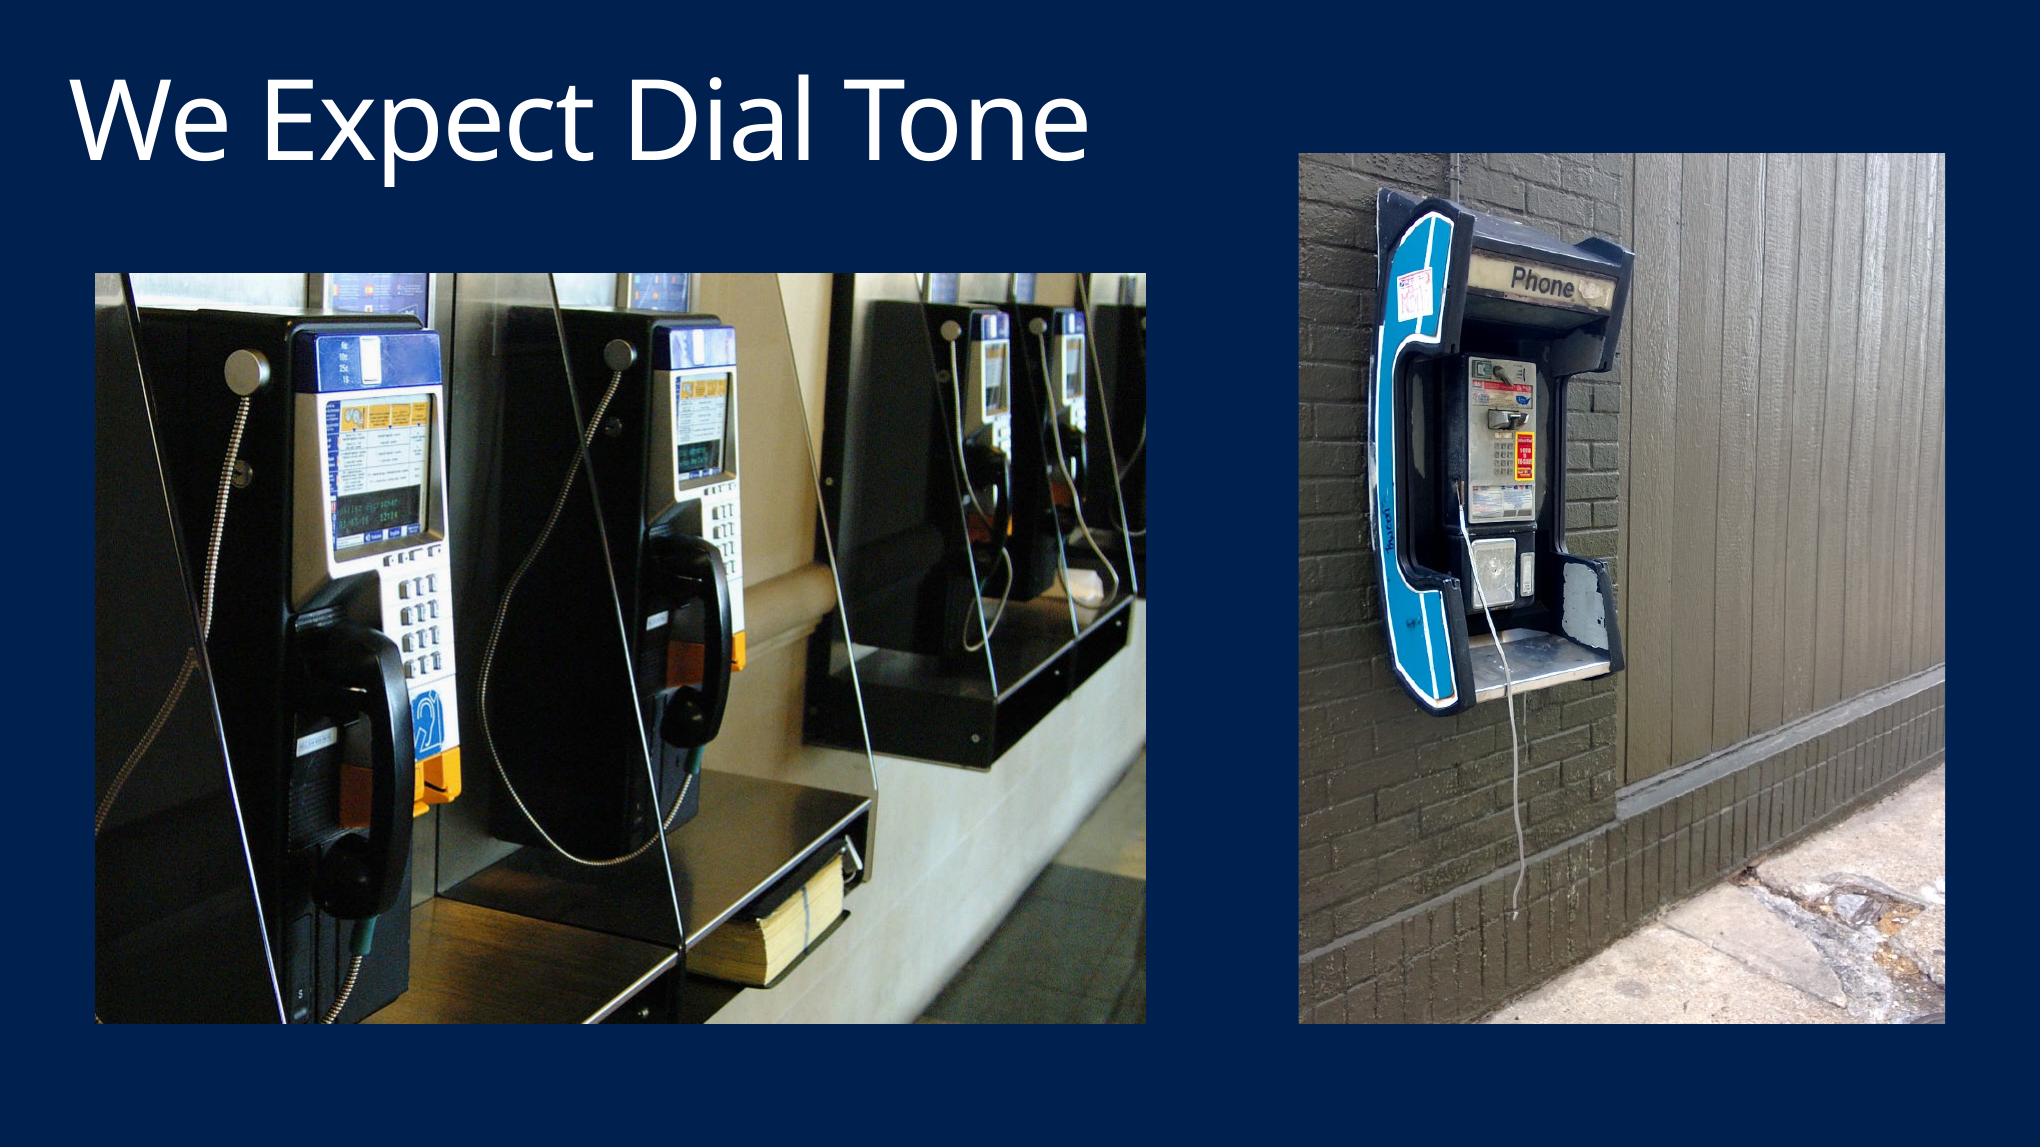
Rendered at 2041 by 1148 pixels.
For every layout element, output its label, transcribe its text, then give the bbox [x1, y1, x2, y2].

picture [1298, 153, 1946, 1025]
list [95, 273, 1146, 1025]
title We Expect Dial Tone [45, 48, 1996, 200]
